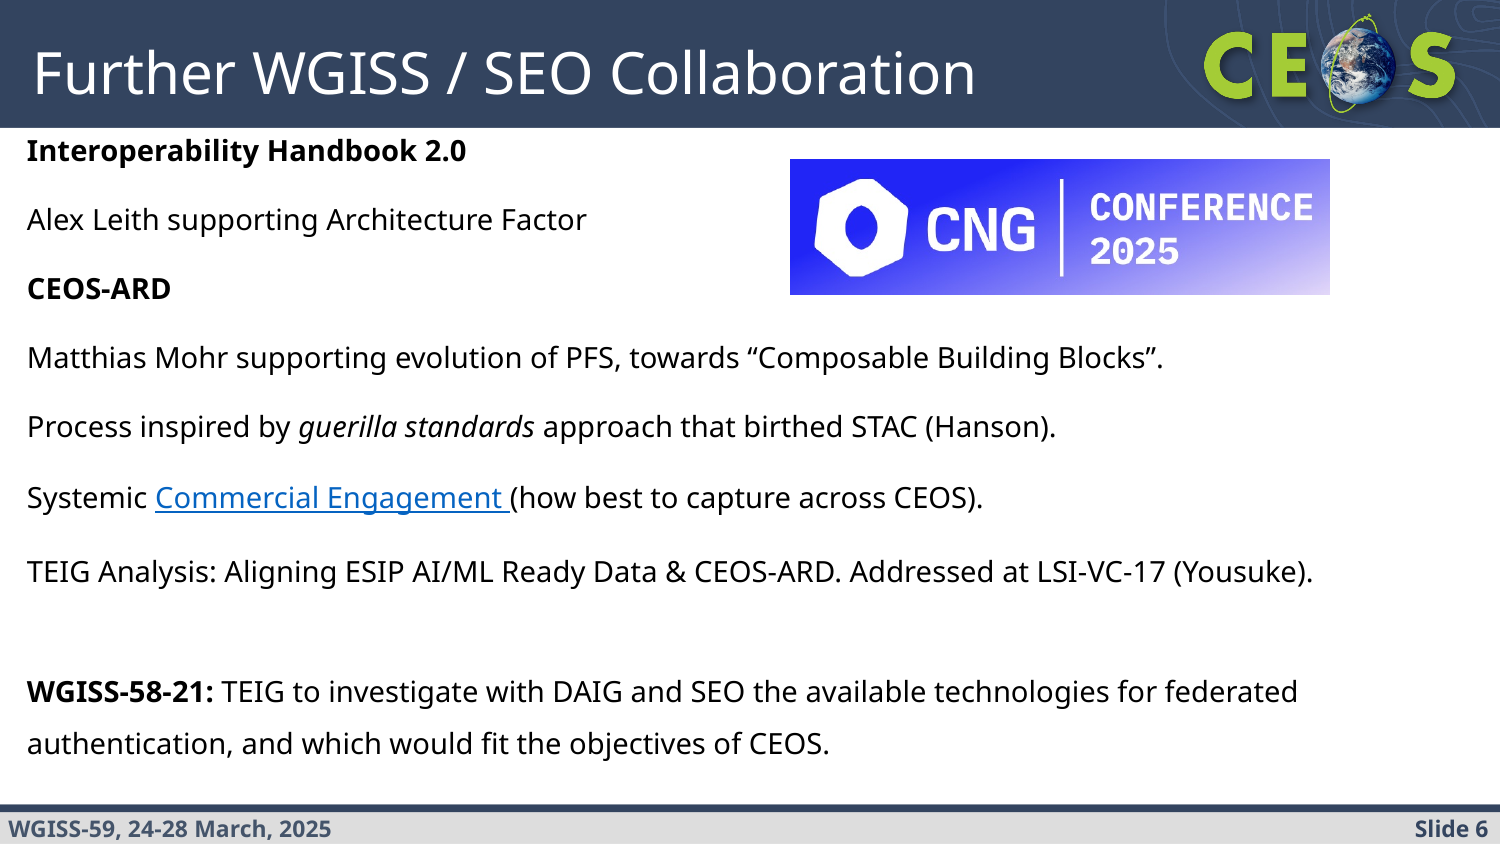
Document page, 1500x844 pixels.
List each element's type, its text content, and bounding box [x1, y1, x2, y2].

title Further WGISS / SEO Collaboration [21, 38, 1177, 108]
picture [790, 159, 1330, 296]
picture [1204, 13, 1455, 113]
text_box Interoperability Handbook 2.0 Alex Leith supporting Architecture Factor CEOS-ARD Matthias Mohr supporting evolution of PFS, towards “Composable Building Blocks”. Process inspired by guerilla standards approach that birthed STAC (Hanson). Systemic Commercial Engagement (how best to capture across CEOS). TEIG Analysis: Aligning ESIP AI/ML Ready Data & CEOS-ARD. Addressed at LSI-VC-17 (Yousuke). WGISS-58-21: TEIG to investigate with DAIG and SEO the available technologies for federated authentication, and which would fit the objectives of CEOS. [0, 108, 1437, 589]
